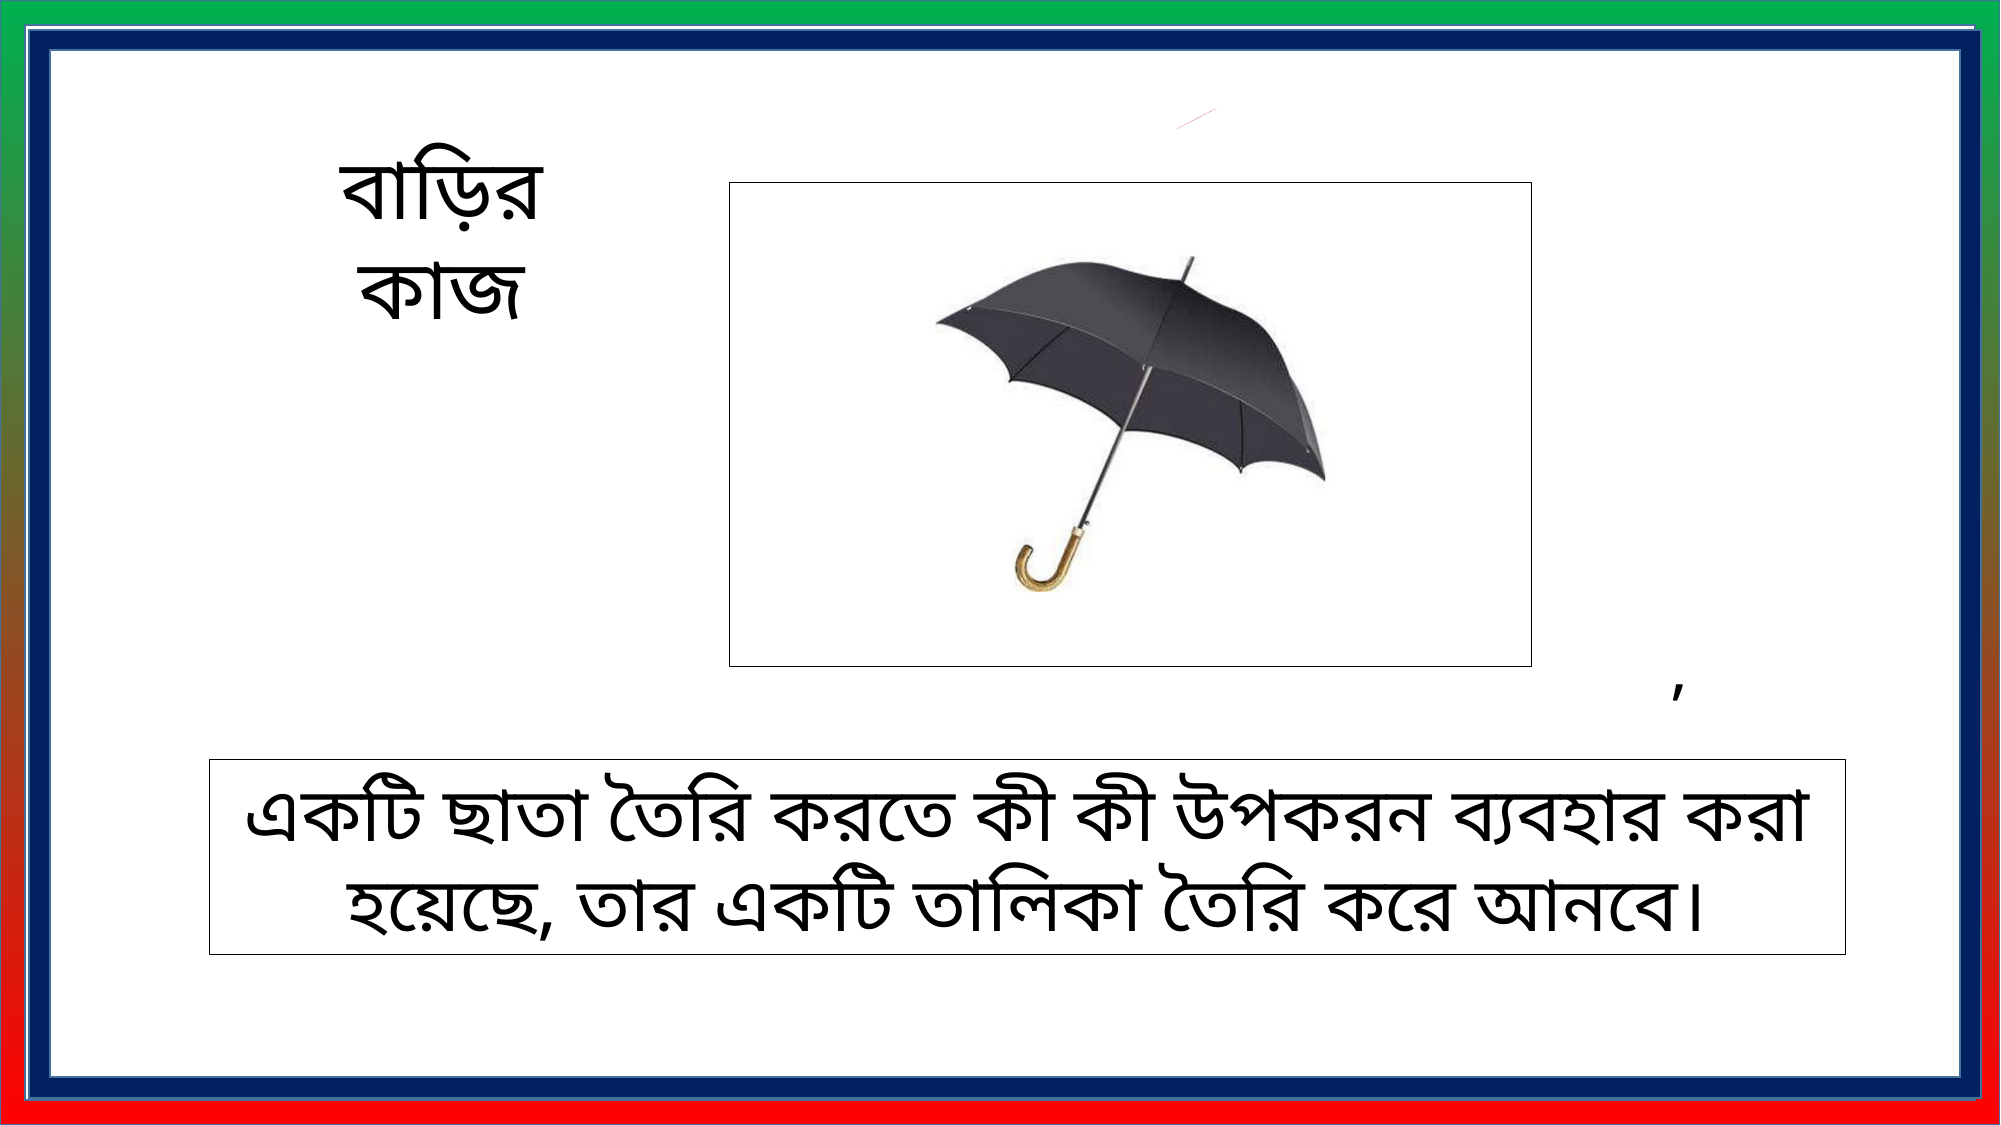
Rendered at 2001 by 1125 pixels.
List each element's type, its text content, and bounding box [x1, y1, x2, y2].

text_box , [1655, 618, 1746, 713]
text_box [0, 0, 2000, 1125]
text_box [28, 29, 1982, 1099]
text_box একটি ছাতা তৈরি করতে কী কী উপকরন ব্যবহার করা হয়েছে, তার একটি তালিকা তৈরি করে আনবে। [209, 759, 1846, 955]
text_box বাড়ির কাজ [257, 129, 626, 344]
picture [729, 182, 1532, 667]
text_box [1176, 107, 1217, 131]
